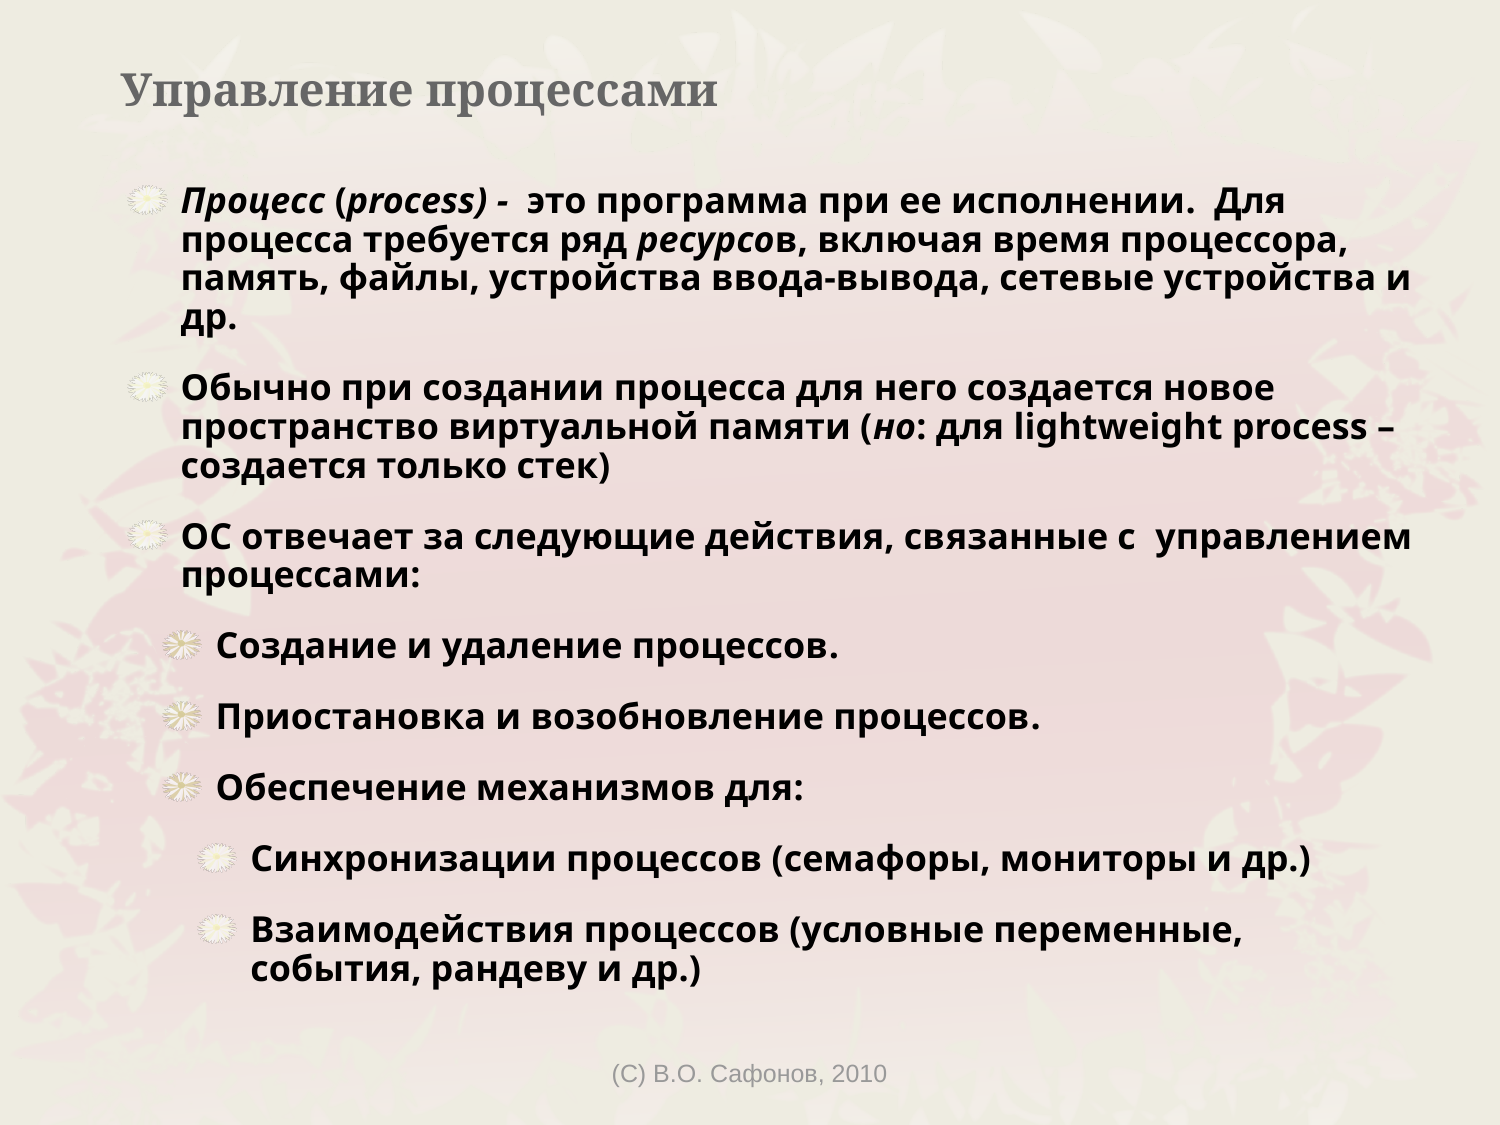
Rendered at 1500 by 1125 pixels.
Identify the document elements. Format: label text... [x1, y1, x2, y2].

title Управление процессами [105, 53, 1370, 124]
footer (C) В.О. Сафонов, 2010 [512, 1042, 988, 1103]
picture [0, 0, 1500, 1125]
list Процесс (process) - это программа при ее исполнении. Для процесса требуется ряд ресурсов, включая время процессора, память, файлы, устройства ввода-вывода, сетевые устройства и др. Обычно при создании процесса для него создается новое пространство виртуальной памяти (но: для lightweight process – создается только стек) ОС отвечает за следующие действия, связанные с управлением процессами: Создание и удаление процессов. Приостановка и возобновление процессов. Обеспечение механизмов для: Синхронизации процессов (семафоры, мониторы и др.) Взаимодействия процессов (условные переменные, события, рандеву и др.) [112, 174, 1436, 1000]
